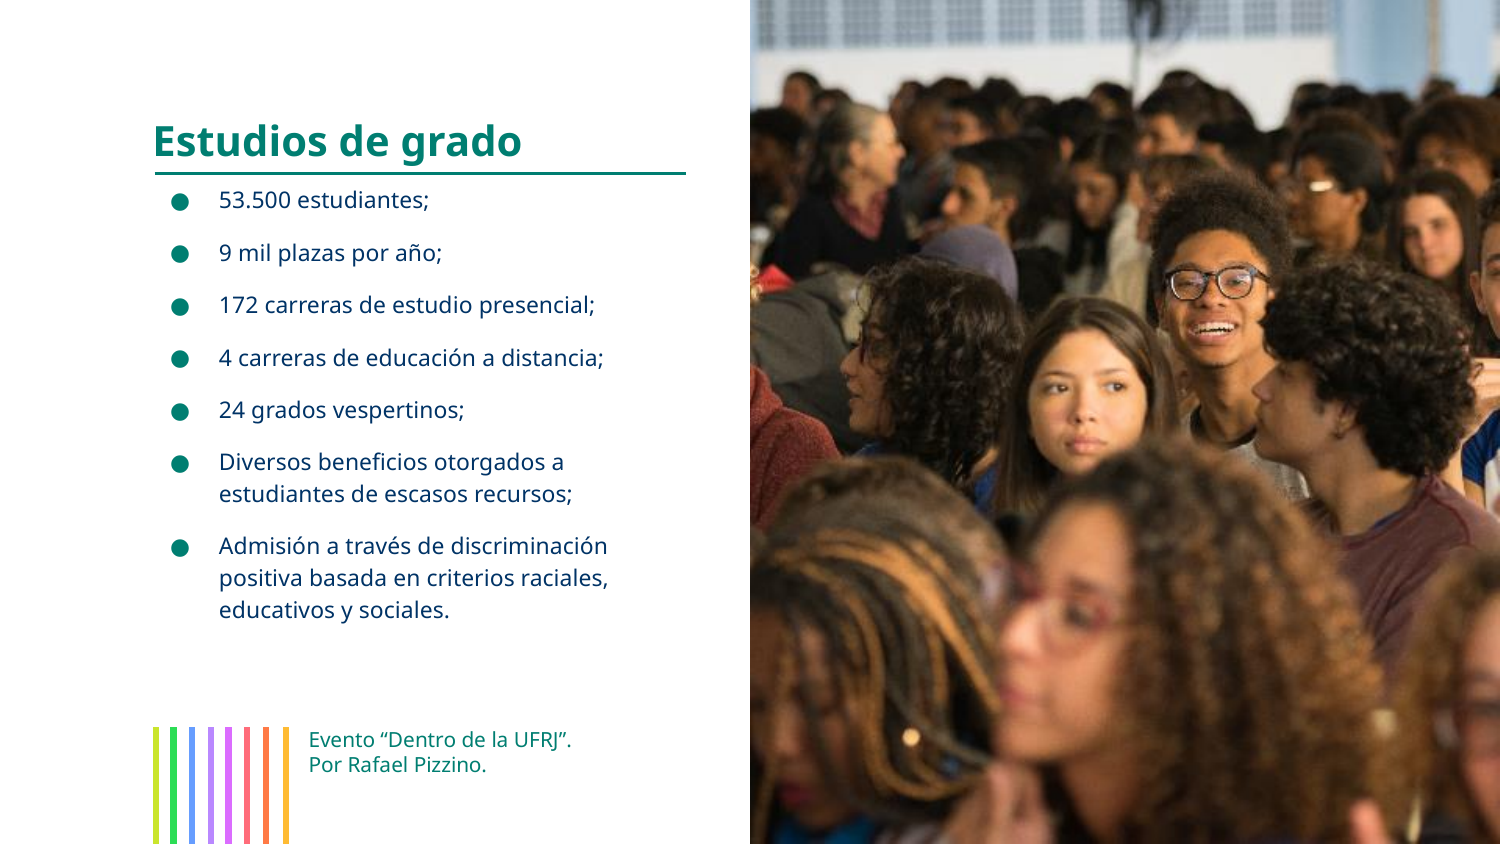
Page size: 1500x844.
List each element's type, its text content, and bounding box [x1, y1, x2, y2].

title Estudios de grado [152, 62, 686, 180]
subtitle Evento “Dentro de la UFRJ”. Por Rafael Pizzino. [308, 727, 574, 826]
list 53.500 estudiantes; 9 mil plazas por año; 172 carreras de estudio presencial; 4 carreras de educación a distancia; 24 grados vespertinos; Diversos beneficios otorgados a estudiantes de escasos recursos; Admisión a través de discriminación positiva basada en criterios raciales, educativos y sociales. [128, 181, 659, 661]
picture [749, 0, 1500, 844]
